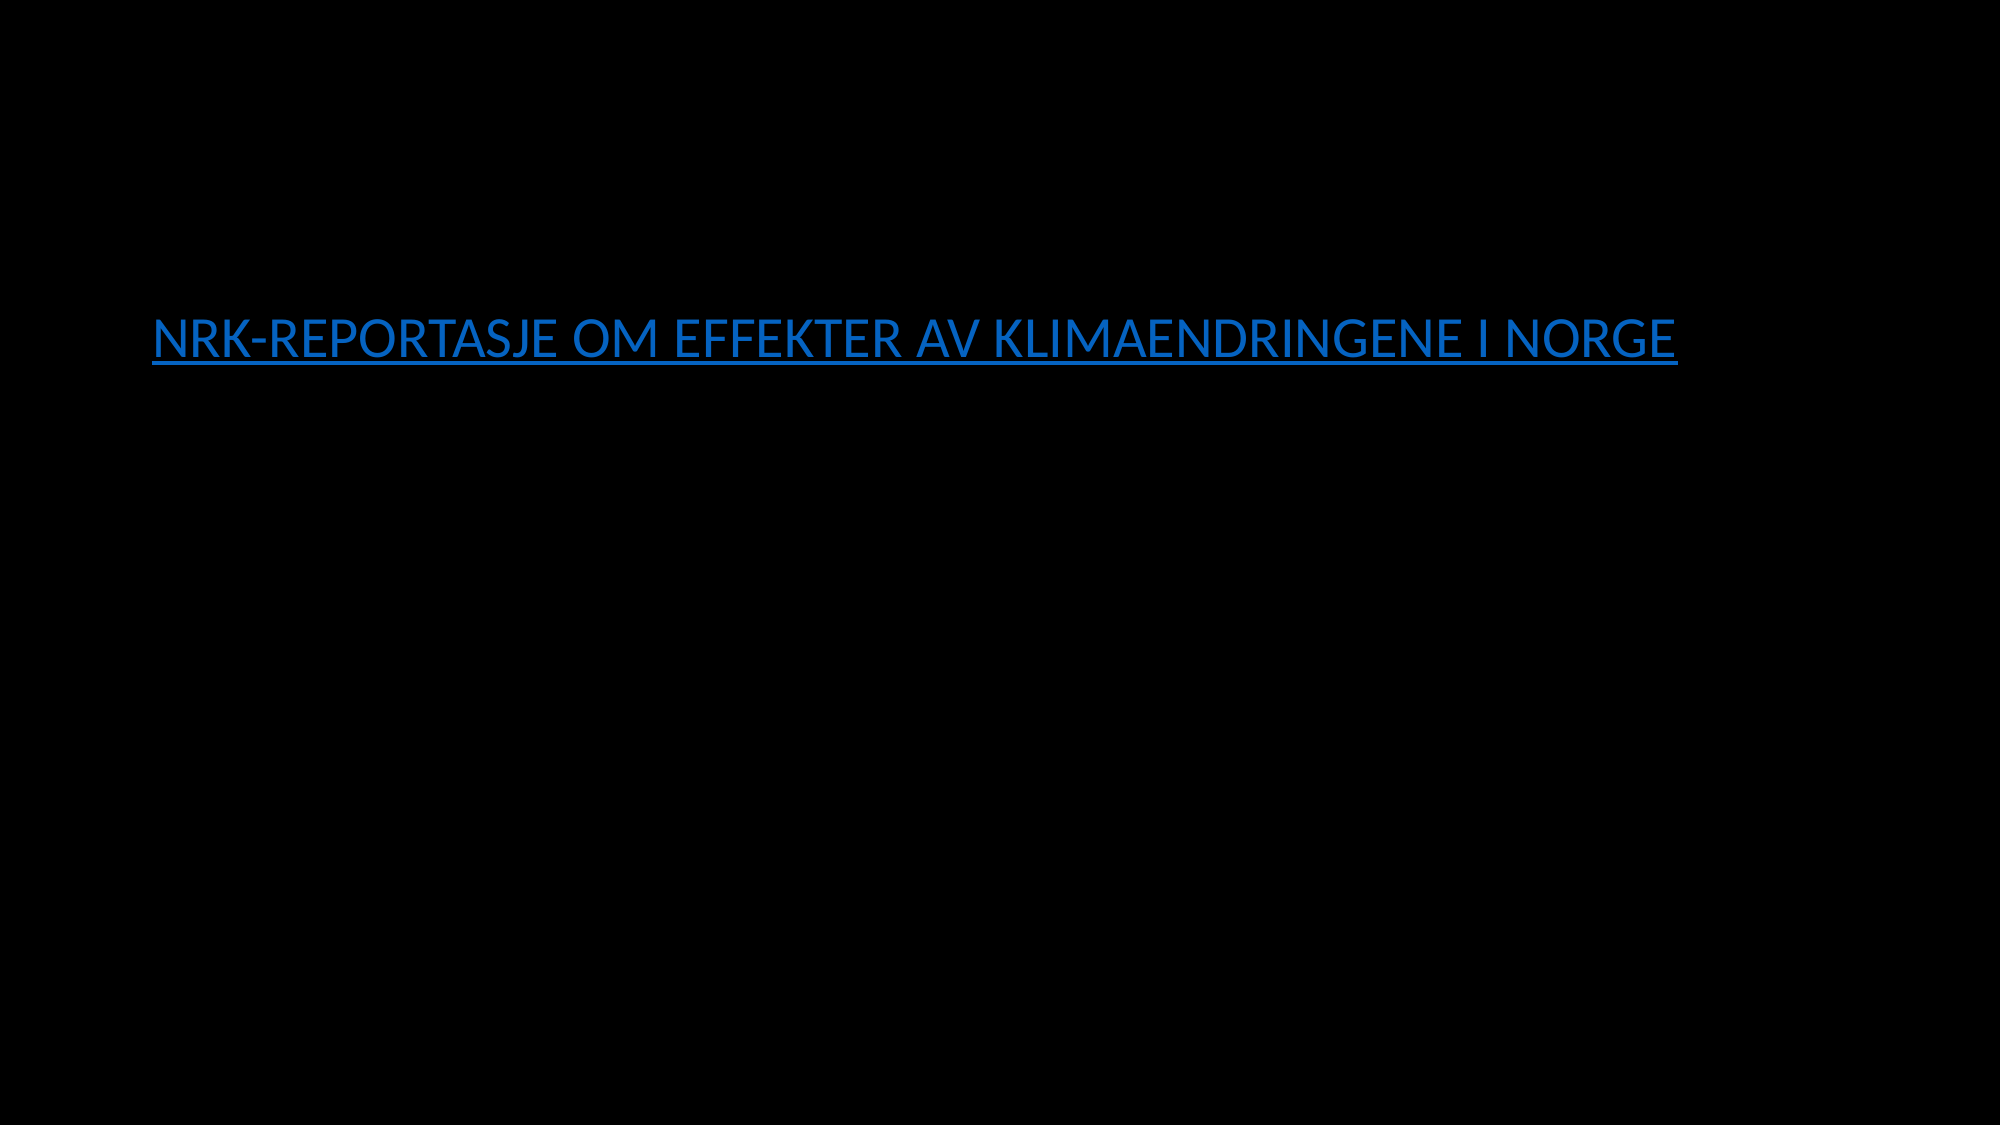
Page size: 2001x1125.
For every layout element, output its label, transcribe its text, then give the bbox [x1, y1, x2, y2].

list NRK-REPORTASJE OM EFFEKTER AV KLIMAENDRINGENE I NORGE [137, 299, 1863, 1014]
